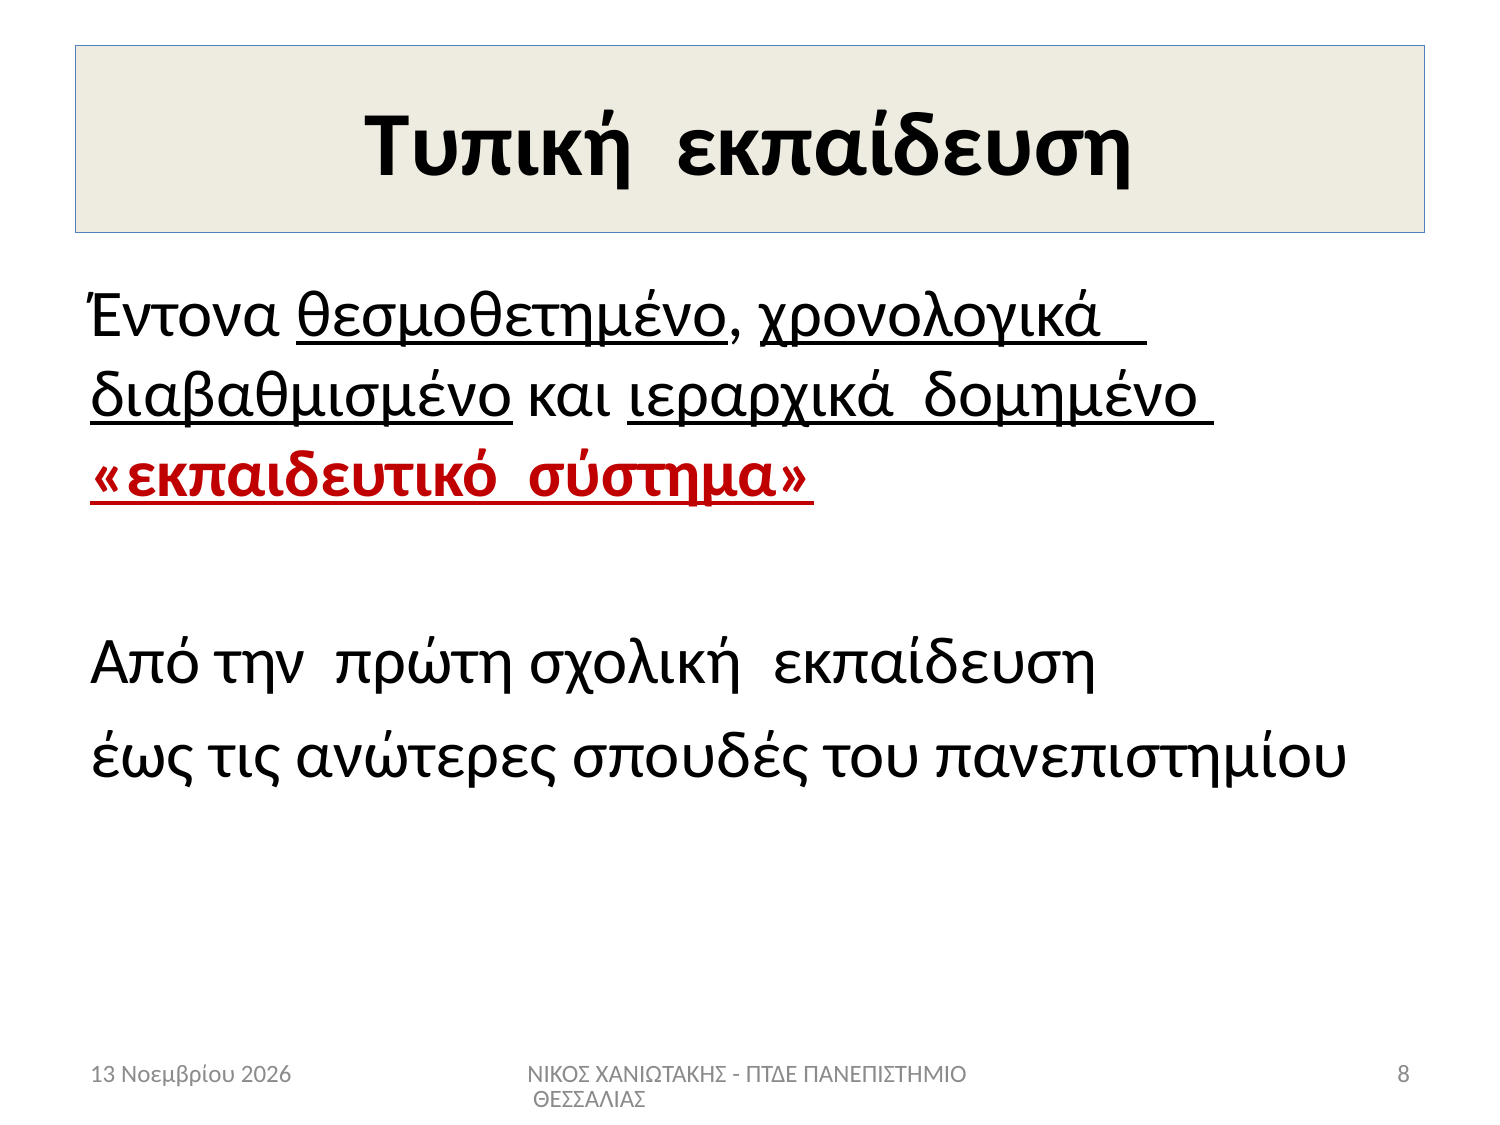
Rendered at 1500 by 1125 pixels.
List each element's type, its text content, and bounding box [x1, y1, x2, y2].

slide_number Ιούνιος 22 [75, 1042, 425, 1103]
list Έντονα θεσμοθετημένο, χρονολογικά διαβαθμισμένο και ιεραρχικά δομημένο «εκπαιδευτικό σύστημα» Από την πρώτη σχολική εκπαίδευση έως τις ανώτερες σπουδές του πανεπιστημίου [75, 262, 1425, 1005]
slide_number 8 [1074, 1042, 1425, 1103]
title Τυπική εκπαίδευση [75, 45, 1425, 233]
footer ΝΙΚΟΣ ΧΑΝΙΩΤΑΚΗΣ - ΠΤΔΕ ΠΑΝΕΠΙΣΤΗΜΙΟ ΘΕΣΣΑΛΙΑΣ [512, 1042, 988, 1103]
